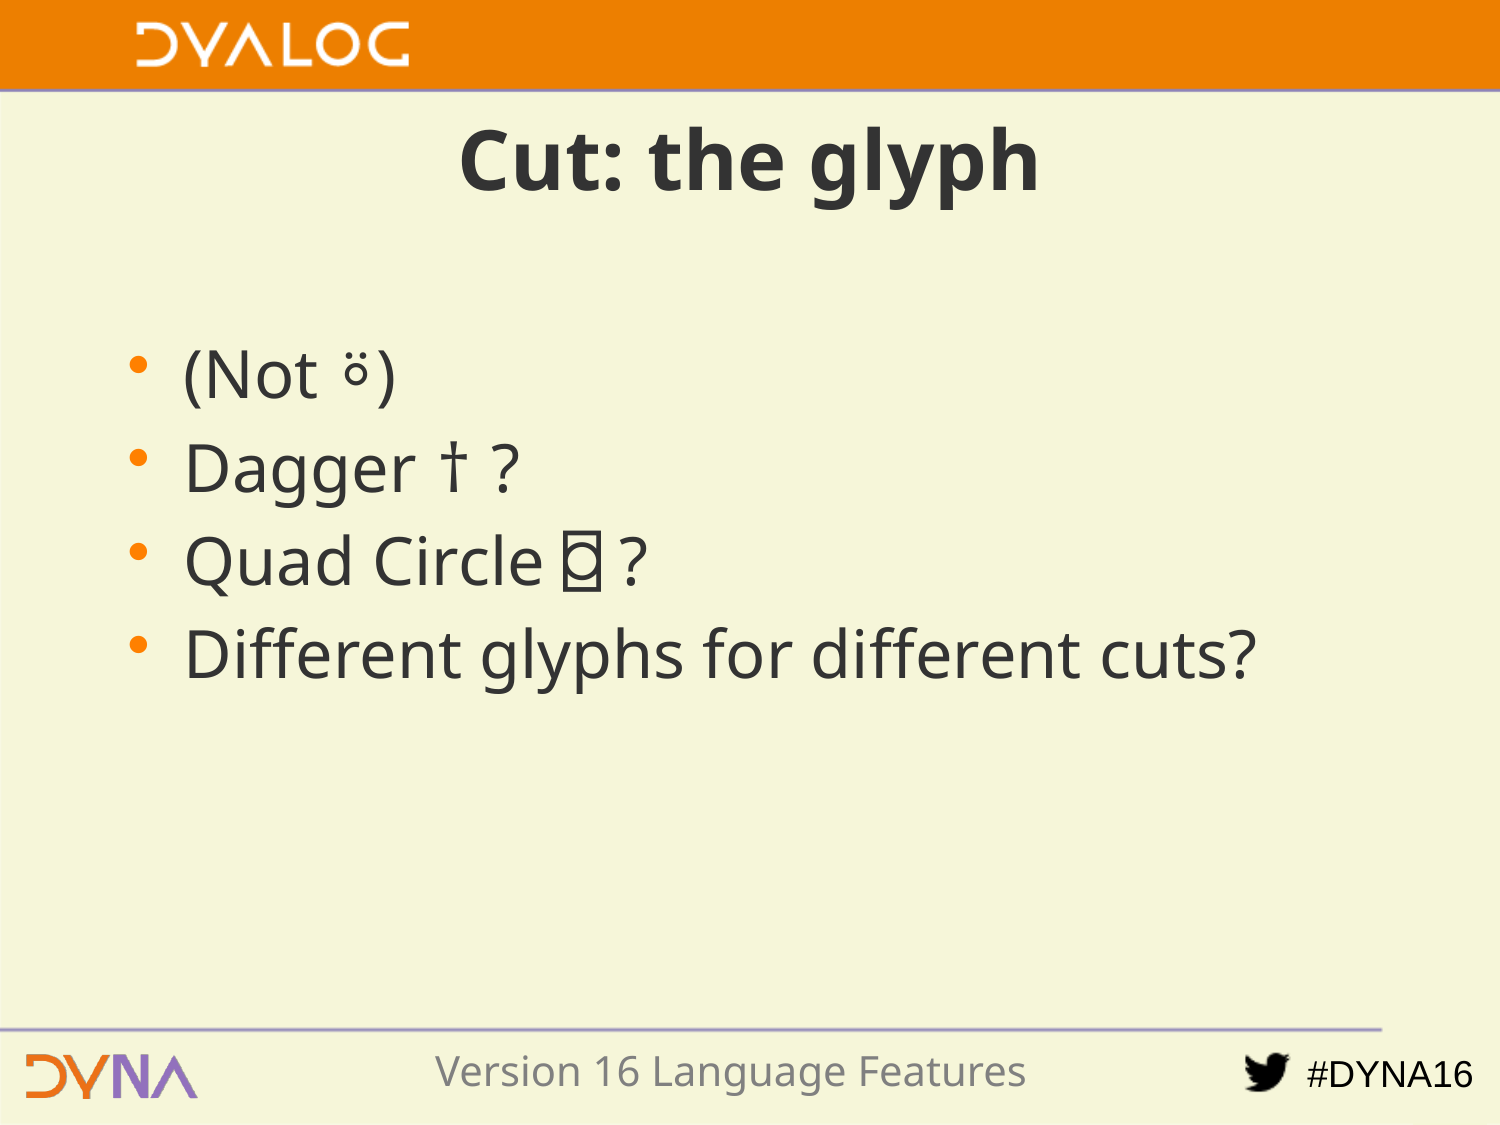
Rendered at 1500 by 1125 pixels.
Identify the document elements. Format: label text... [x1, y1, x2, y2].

list (Not ⍤) Dagger † ? Quad Circle ⌼ ? Different glyphs for different cuts? [112, 324, 1388, 1000]
title Cut: the glyph [112, 99, 1388, 288]
picture [0, 0, 1500, 1125]
footer Version 16 Language Features [249, 1037, 1213, 1113]
